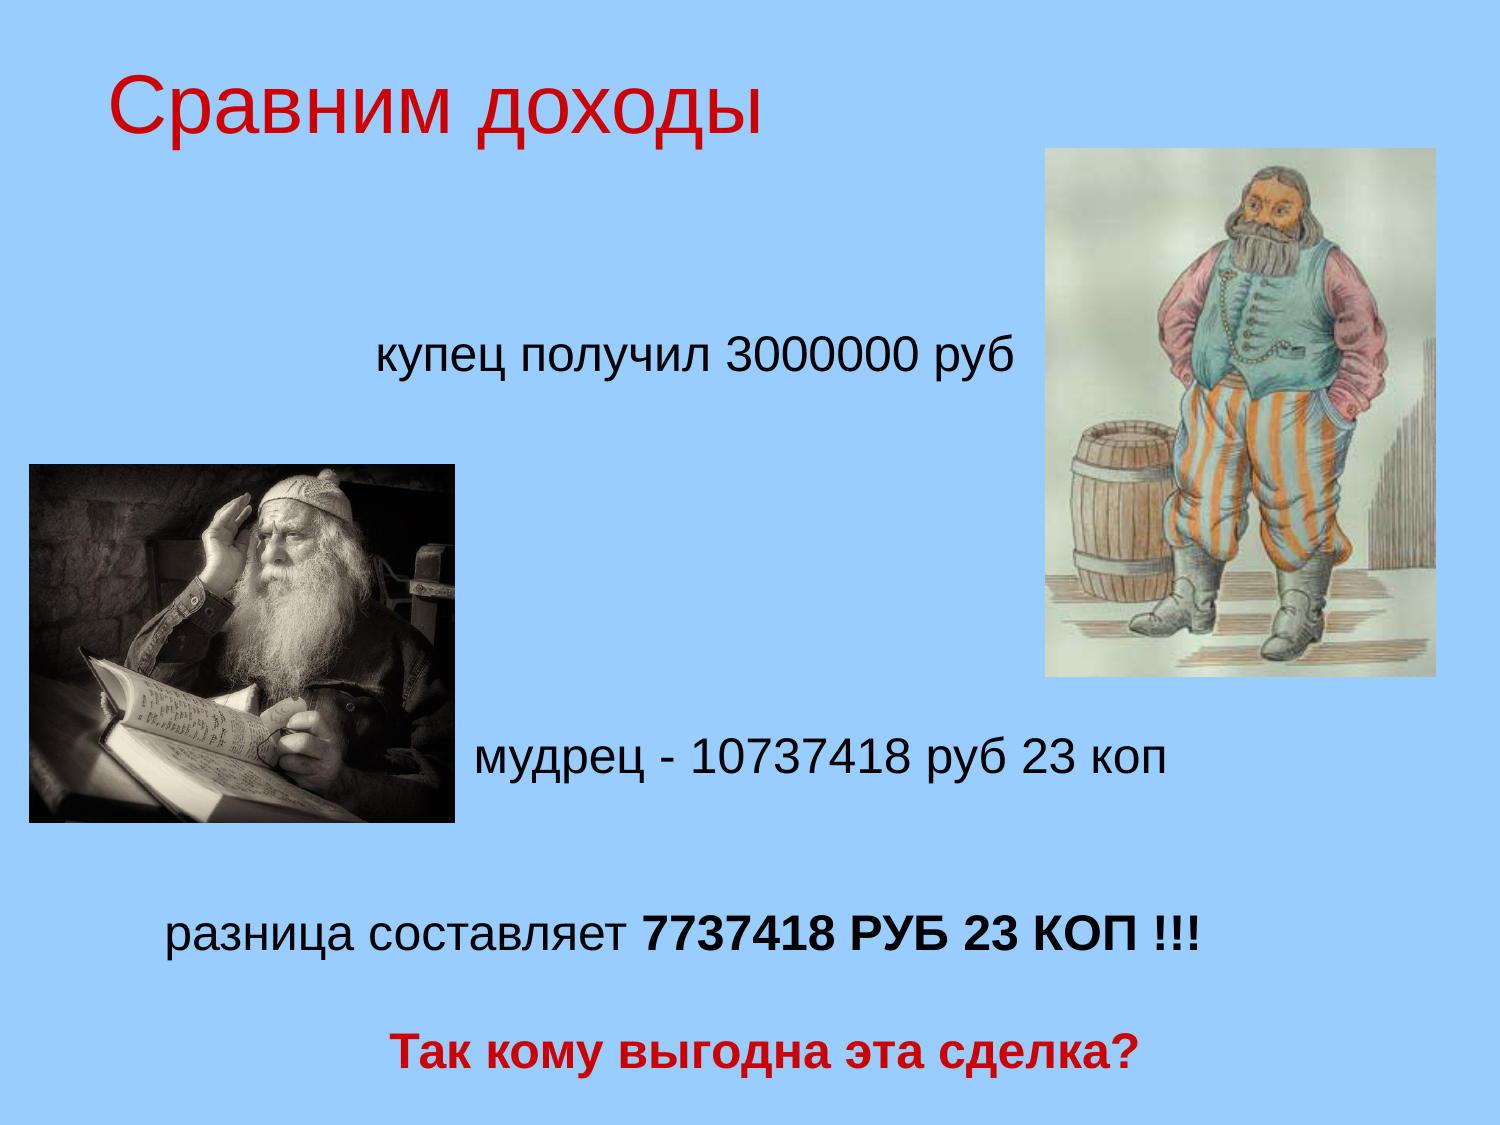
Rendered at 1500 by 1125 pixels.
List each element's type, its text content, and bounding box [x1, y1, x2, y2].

text_box Так кому выгодна эта сделка? [374, 1011, 1156, 1087]
text_box купец получил 3000000 руб [360, 314, 1031, 389]
text_box разница составляет 7737418 РУБ 23 КОП !!! [149, 893, 1218, 968]
picture [29, 464, 455, 824]
text_box Сравним доходы [92, 42, 780, 158]
picture [1045, 148, 1437, 678]
text_box мудрец - 10737418 руб 23 коп [459, 716, 1184, 791]
